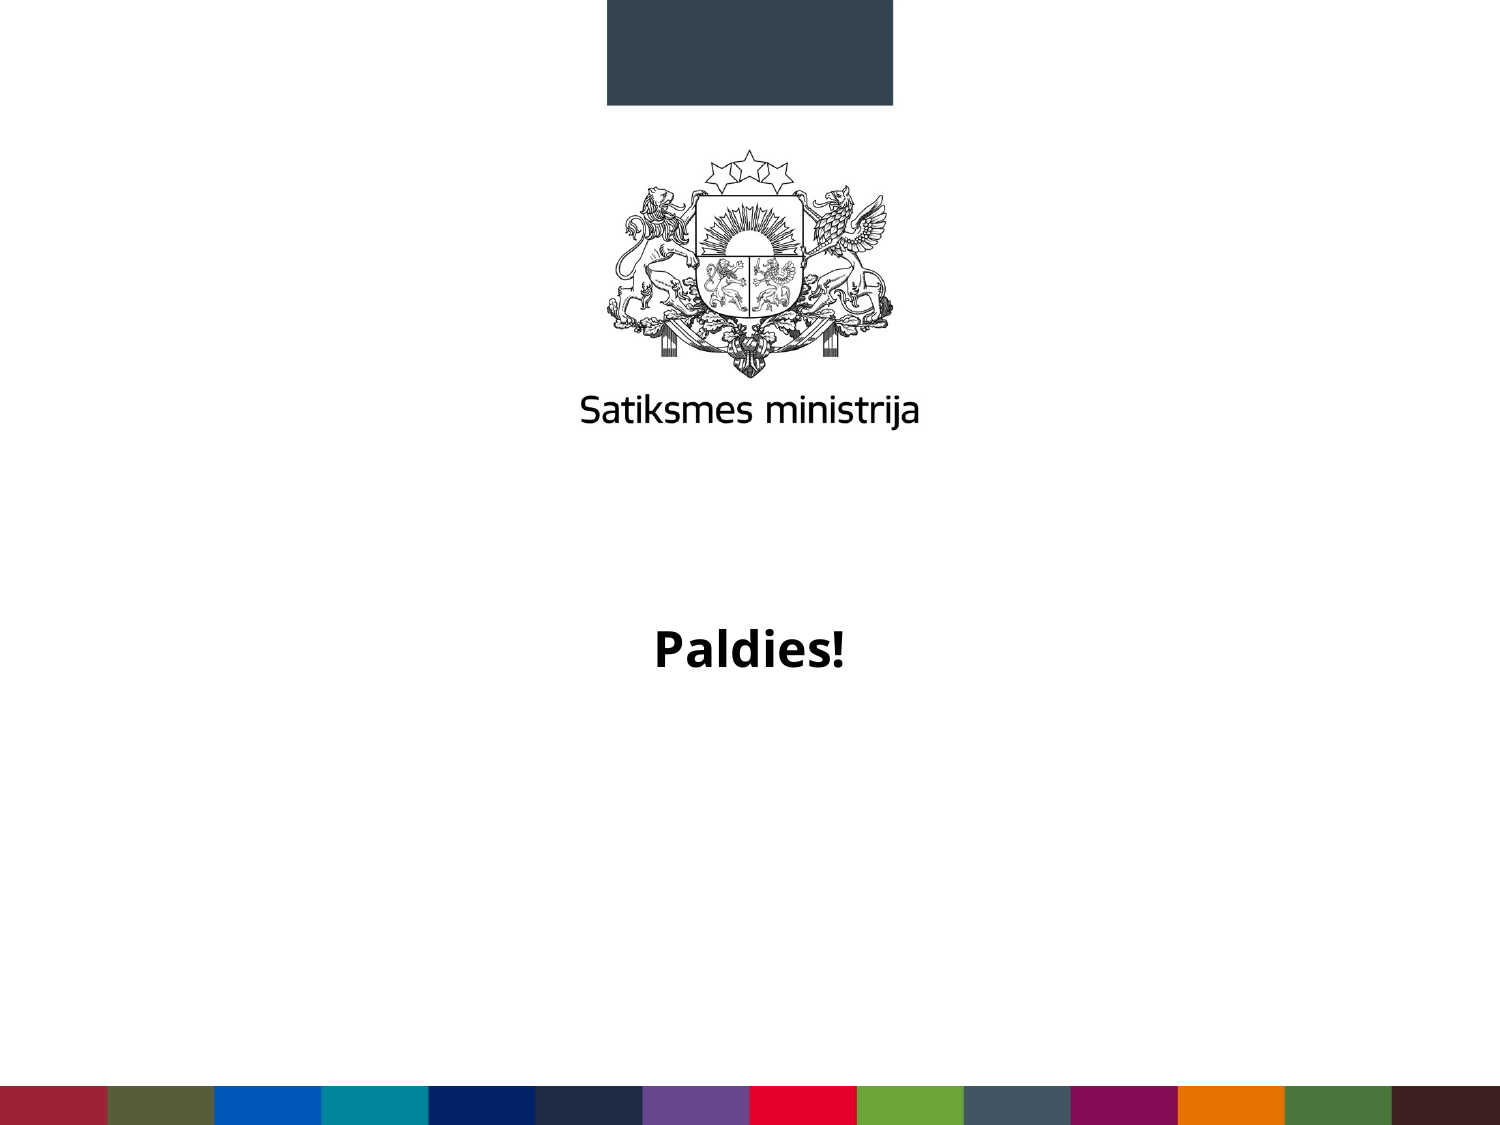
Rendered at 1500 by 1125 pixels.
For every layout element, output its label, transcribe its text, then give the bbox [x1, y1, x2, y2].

text_box Paldies! [0, 609, 1500, 780]
picture [326, 1086, 1500, 1125]
picture [0, 1086, 320, 1125]
picture [440, 0, 1060, 609]
